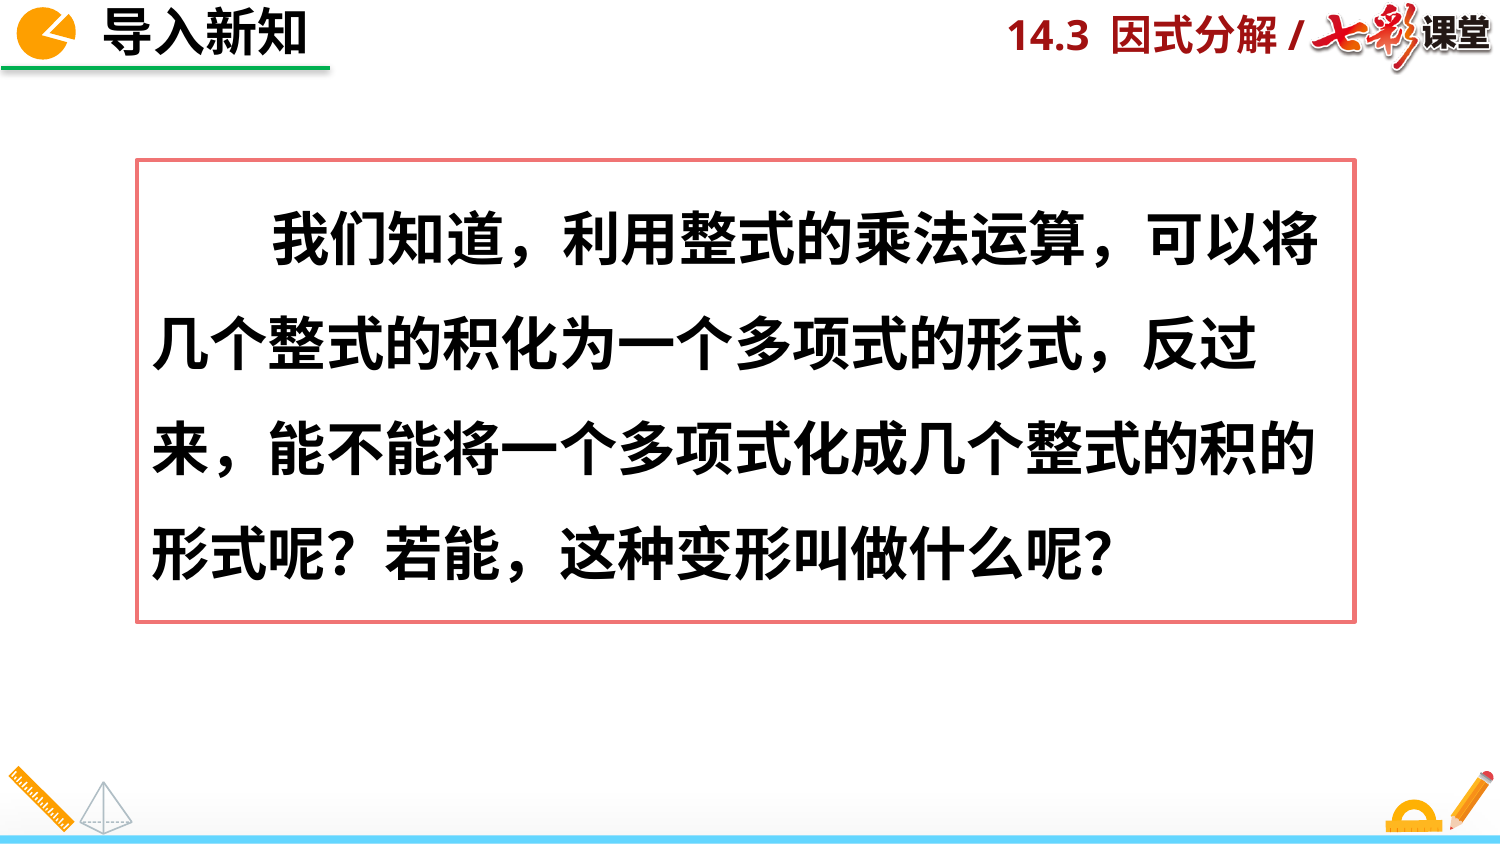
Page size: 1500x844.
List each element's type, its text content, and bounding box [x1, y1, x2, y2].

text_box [0, 0, 331, 74]
picture [1307, 0, 1496, 75]
text_box 我们知道，利用整式的乘法运算，可以将几个整式的积化为一个多项式的形式，反过来，能不能将一个多项式化成几个整式的积的形式呢？若能，这种变形叫做什么呢？ [135, 158, 1357, 624]
